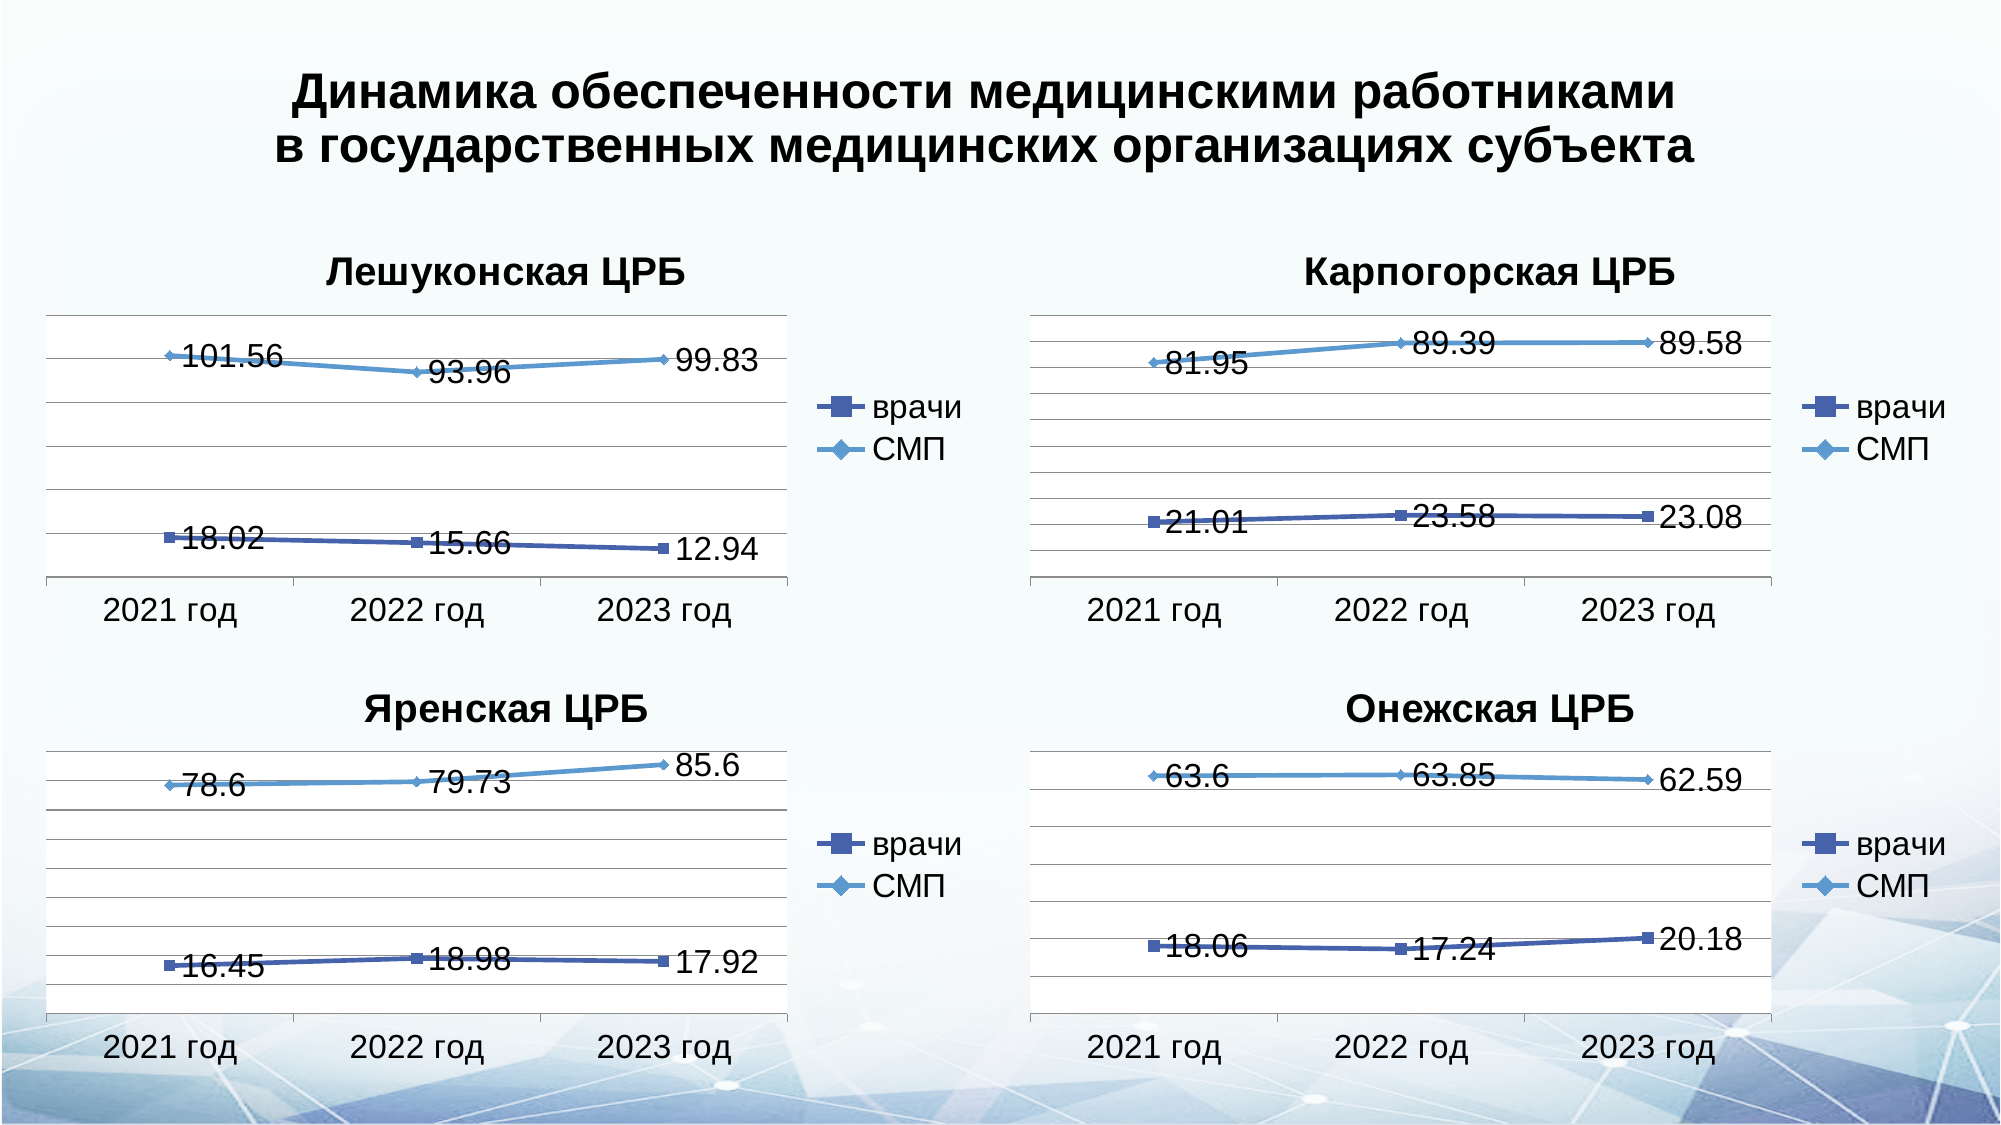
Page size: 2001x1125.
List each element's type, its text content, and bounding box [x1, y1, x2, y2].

chart [1010, 656, 1971, 1073]
picture [1, 0, 2001, 1125]
chart [26, 219, 987, 637]
chart [26, 656, 987, 1073]
chart [1010, 219, 1971, 637]
title Динамика обеспеченности медицинскими работниками в государственных медицинских организациях субъекта [146, 39, 1837, 200]
